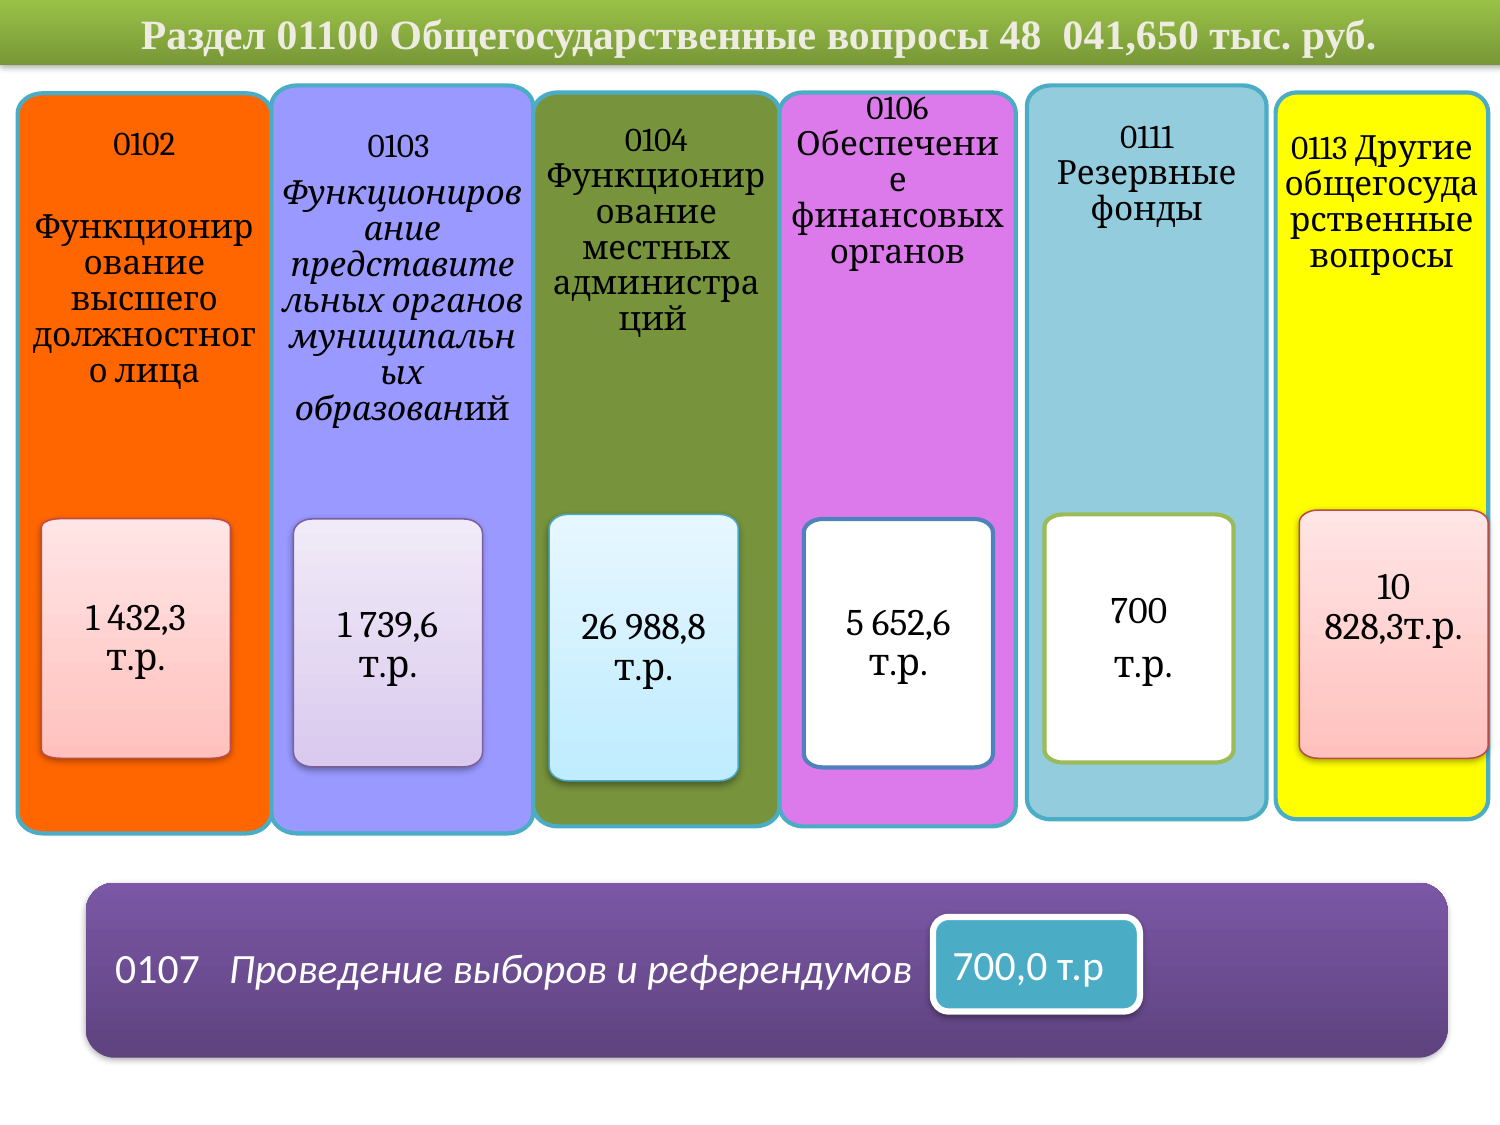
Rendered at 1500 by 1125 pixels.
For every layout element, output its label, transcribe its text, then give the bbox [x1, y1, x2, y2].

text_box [17, 85, 1489, 834]
text_box Раздел 01100 Общегосударственные вопросы 48 041,650 тыс. руб. [0, 0, 1500, 65]
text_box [85, 881, 1449, 1058]
